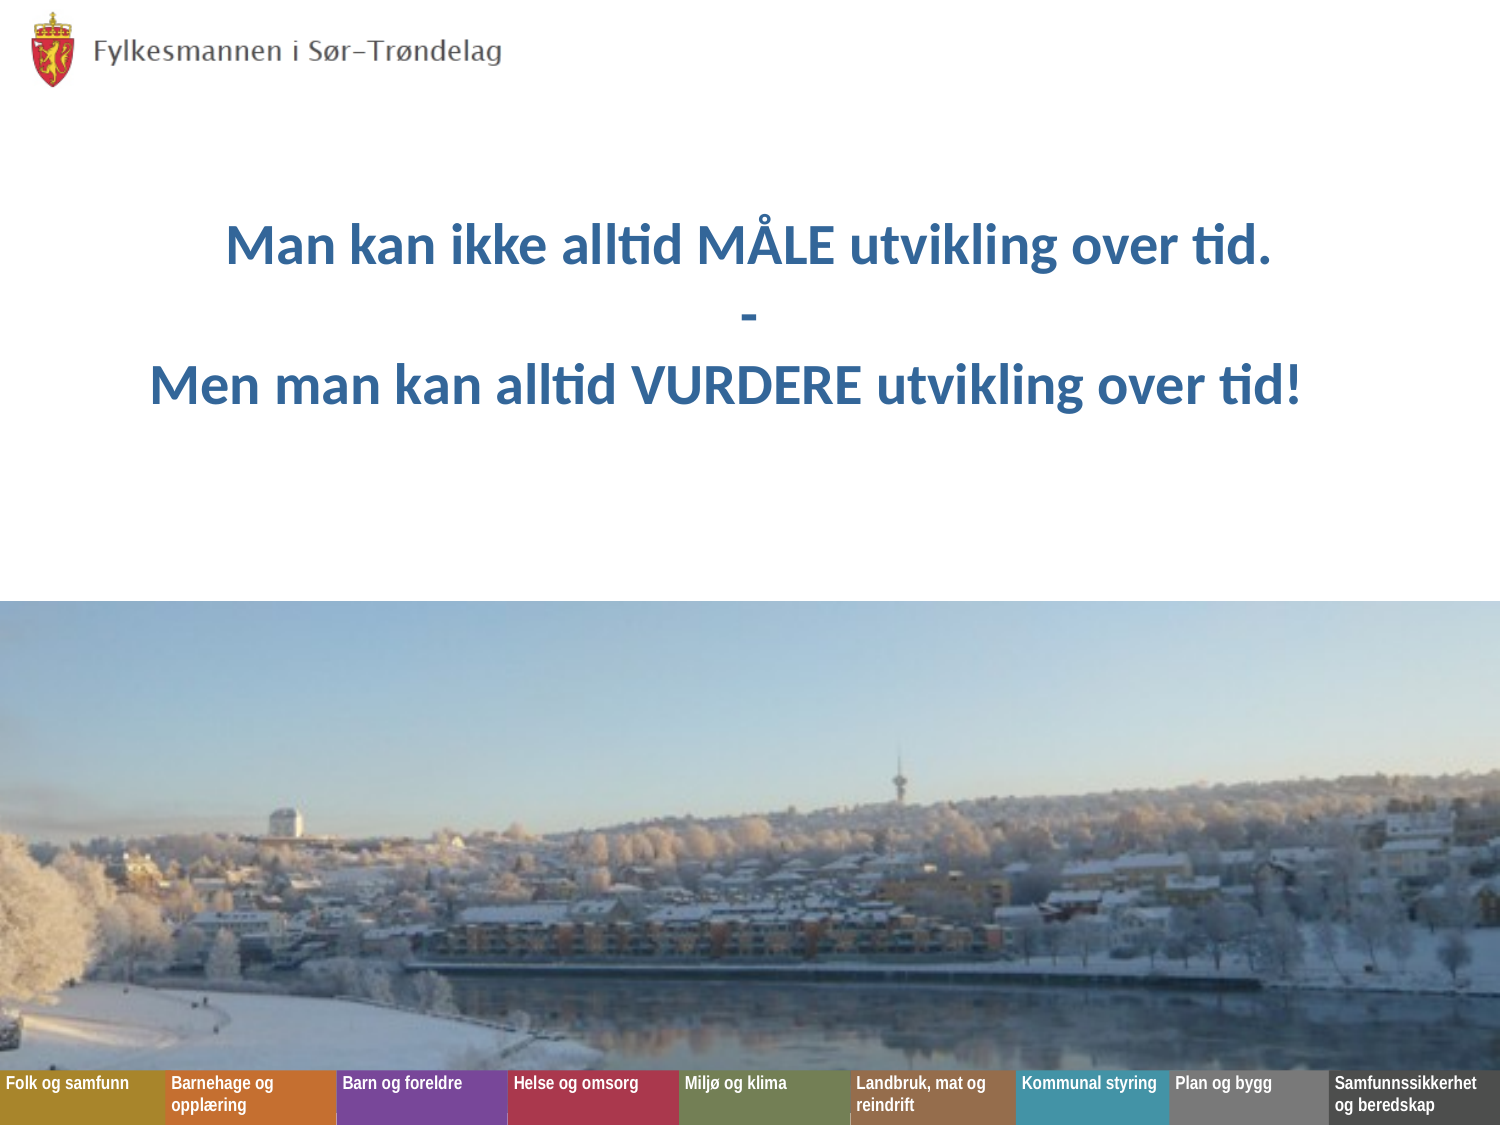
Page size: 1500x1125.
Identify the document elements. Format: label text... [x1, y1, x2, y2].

picture [0, 601, 1500, 1070]
picture [8, 8, 534, 93]
title Man kan ikke alltid MÅLE utvikling over tid. - Men man kan alltid VURDERE utvikling over tid! [112, 172, 1388, 450]
